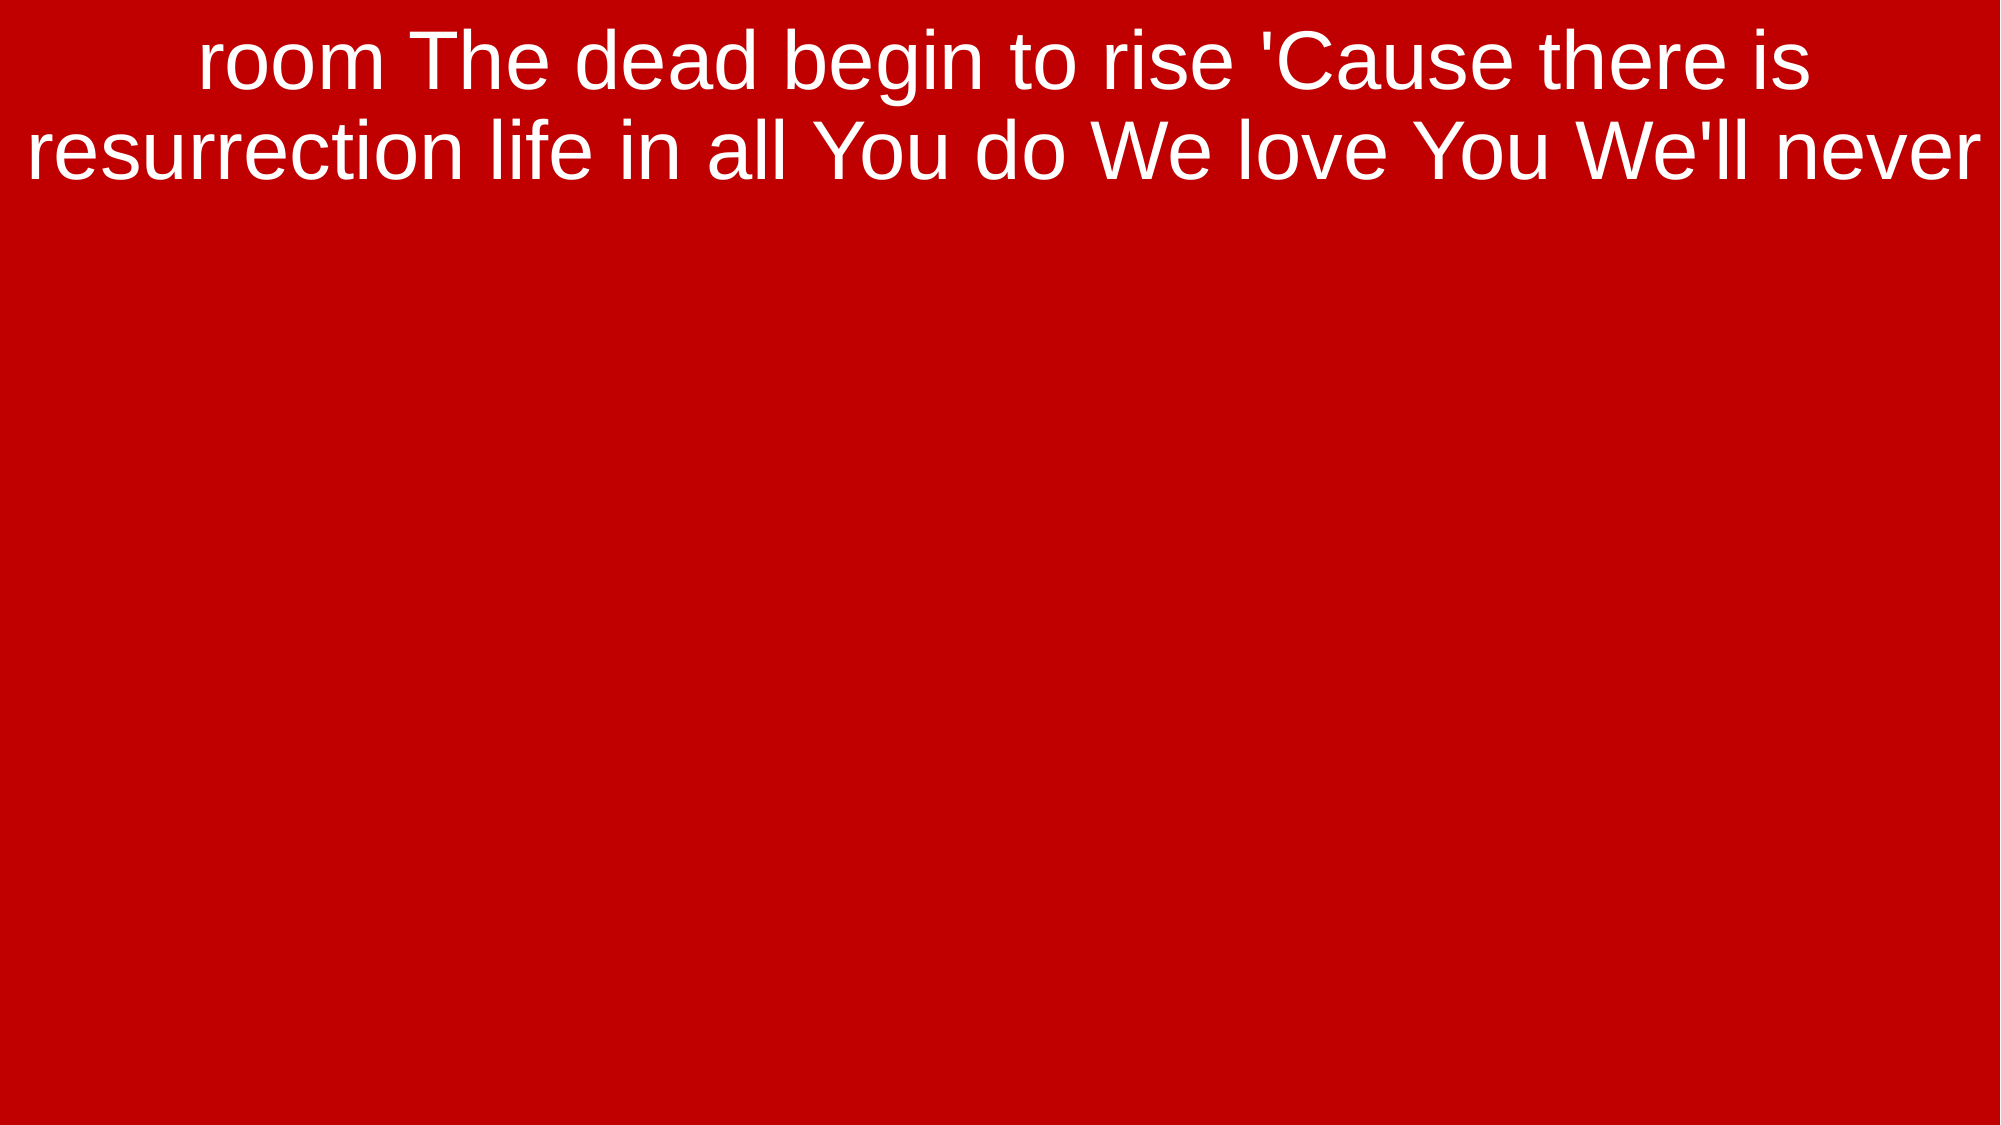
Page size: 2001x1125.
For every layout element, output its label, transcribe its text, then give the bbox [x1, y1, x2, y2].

list room The dead begin to rise 'Cause there is resurrection life in all You do We love You We'll never [10, 9, 2000, 784]
